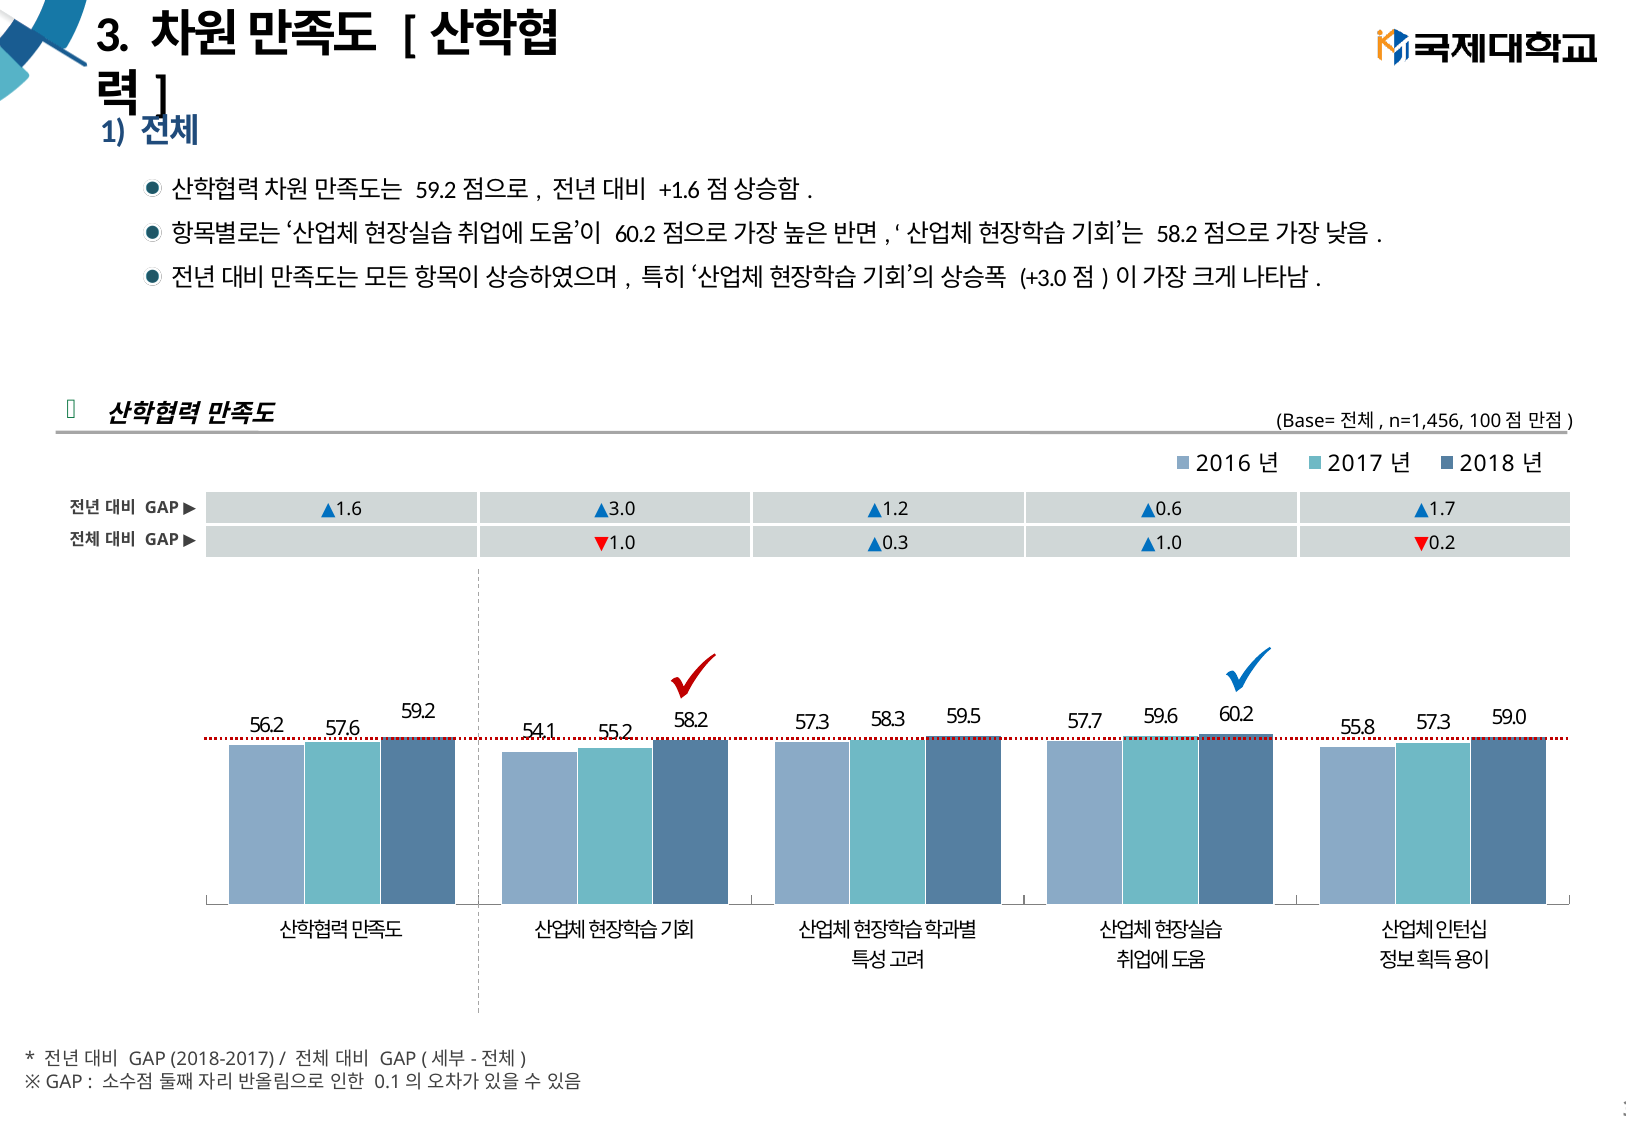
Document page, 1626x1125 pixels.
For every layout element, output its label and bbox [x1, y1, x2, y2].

table_header [205, 914, 478, 963]
text_box [55, 396, 1568, 430]
subtitle [85, 99, 1223, 159]
table_header [479, 914, 1572, 963]
picture [143, 267, 162, 286]
text_box [24, 1046, 682, 1092]
title [80, 23, 629, 100]
picture [143, 223, 162, 242]
list [128, 159, 1581, 206]
picture [0, 0, 1625, 129]
picture [143, 179, 162, 197]
text_box [203, 569, 1569, 1016]
chart [55, 430, 1582, 914]
